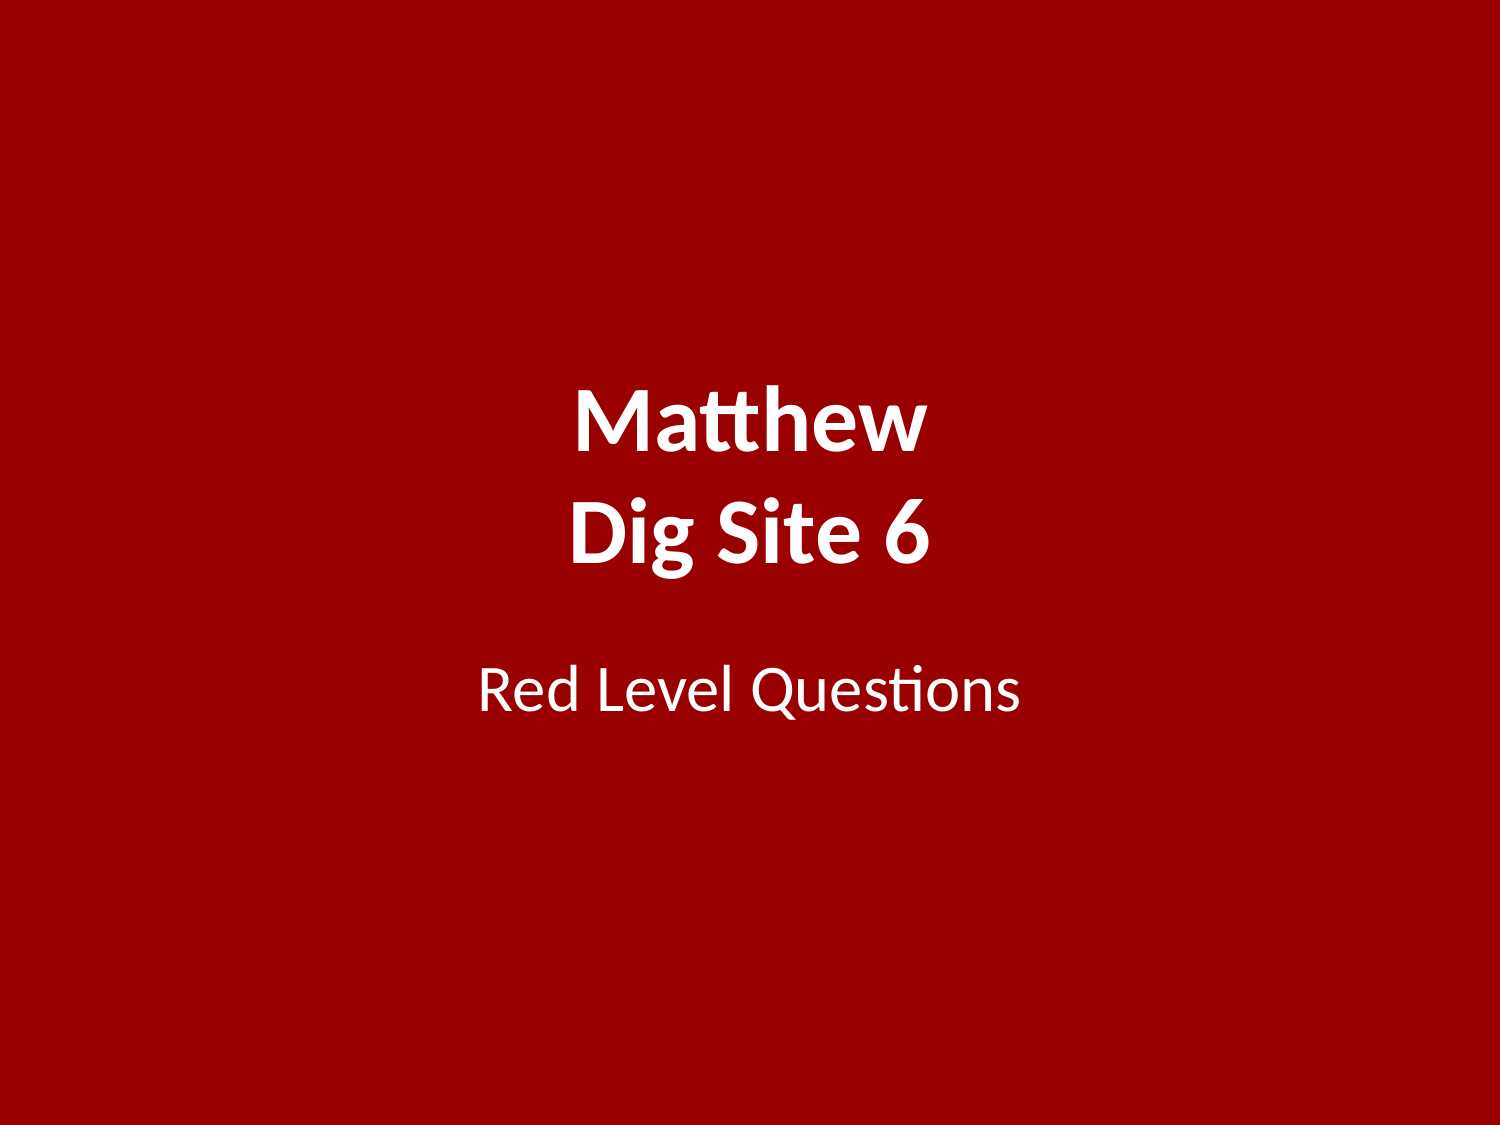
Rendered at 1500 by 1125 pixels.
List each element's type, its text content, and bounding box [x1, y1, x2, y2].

title Matthew Dig Site 6 [112, 349, 1388, 591]
subtitle Red Level Questions [225, 637, 1275, 925]
